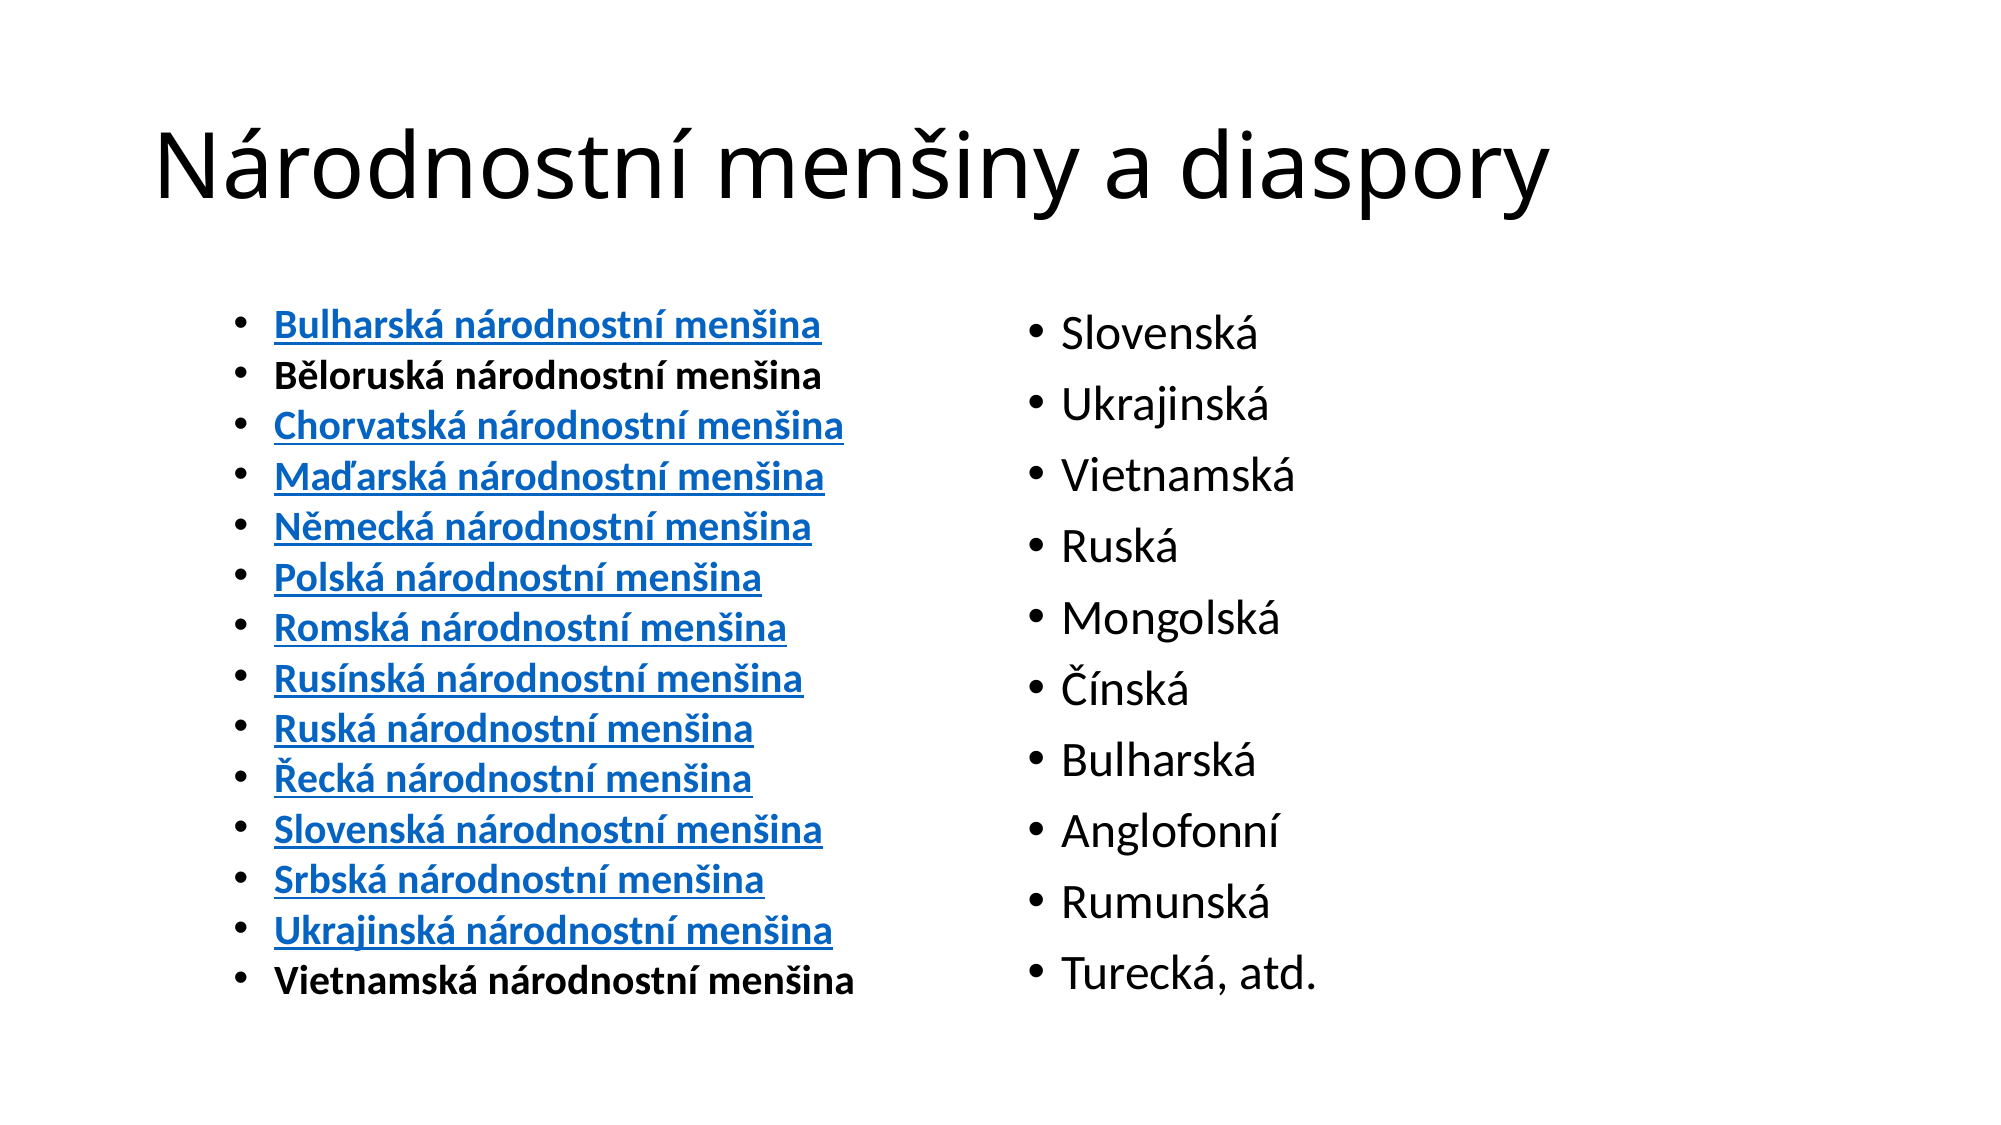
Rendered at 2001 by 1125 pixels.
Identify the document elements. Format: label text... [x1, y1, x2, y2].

list Slovenská Ukrajinská Vietnamská Ruská Mongolská Čínská Bulharská Anglofonní Rumunská Turecká, atd. [1012, 299, 1863, 1014]
list Bulharská národnostní menšina Běloruská národnostní menšina Chorvatská národnostní menšina Maďarská národnostní menšina Německá národnostní menšina Polská národnostní menšina Romská národnostní menšina Rusínská národnostní menšina Ruská národnostní menšina Řecká národnostní menšina Slovenská národnostní menšina Srbská národnostní menšina Ukrajinská národnostní menšina Vietnamská národnostní menšina [137, 299, 988, 1014]
title Národnostní menšiny a diaspory [137, 59, 1863, 278]
